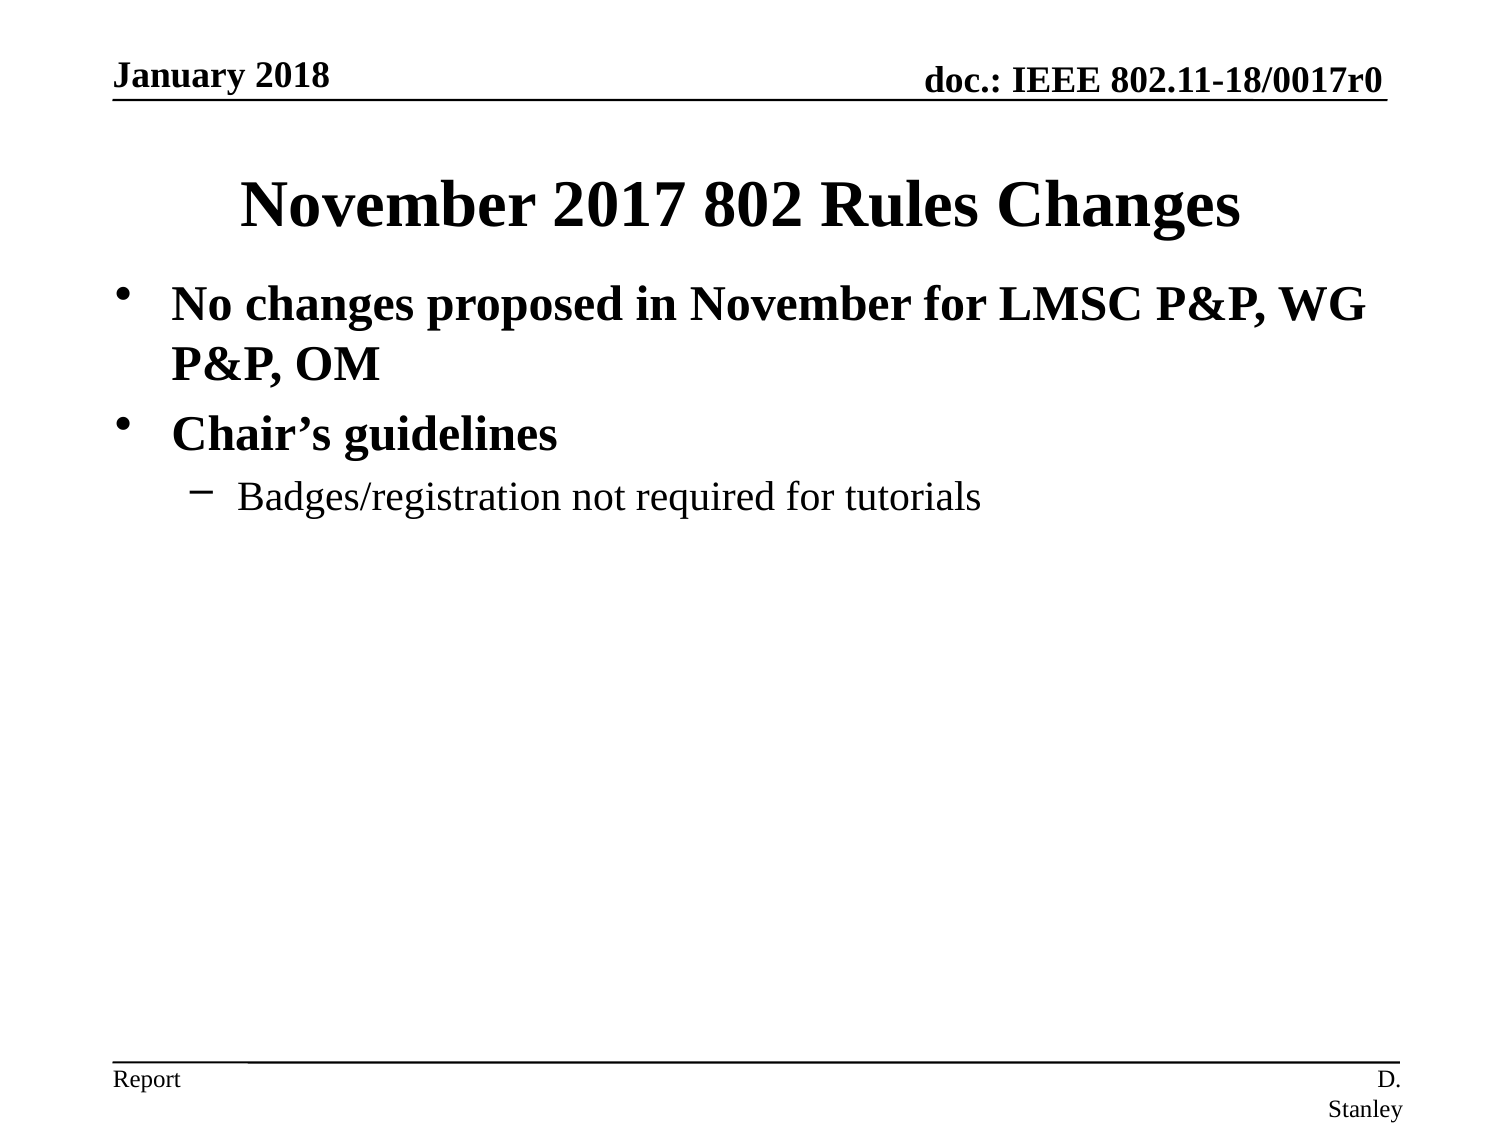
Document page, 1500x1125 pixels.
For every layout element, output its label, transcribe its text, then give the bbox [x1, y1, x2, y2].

footer D. Stanley, HP Enterprise [1324, 1061, 1402, 1093]
list No changes proposed in November for LMSC P&P, WG P&P, OM Chair’s guidelines Badges/registration not required for tutorials [99, 262, 1476, 1026]
title November 2017 802 Rules Changes [24, 112, 1476, 288]
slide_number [112, 49, 401, 96]
